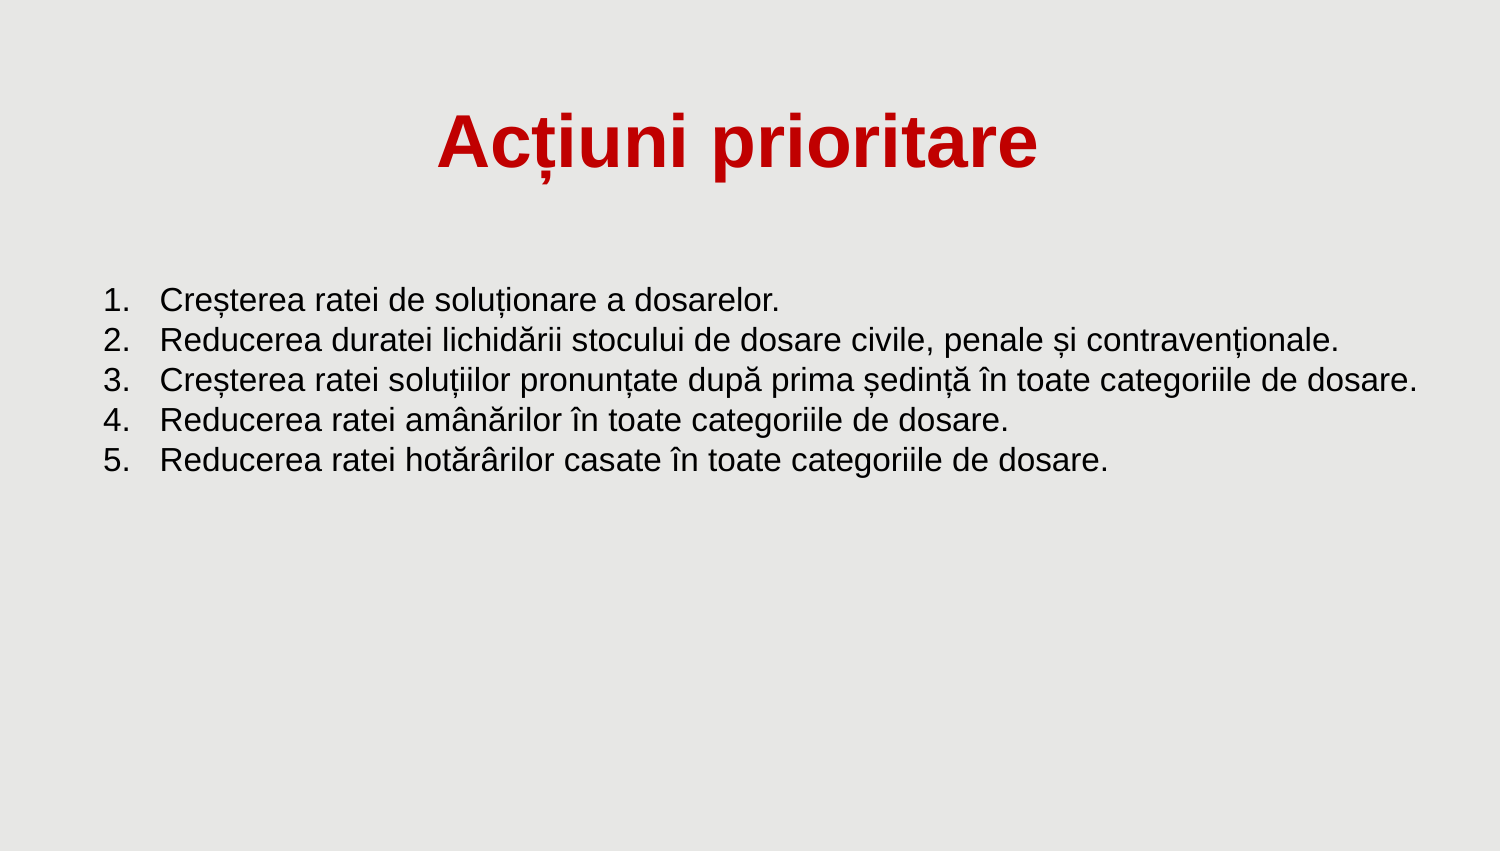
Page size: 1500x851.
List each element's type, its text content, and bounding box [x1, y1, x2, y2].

text_box Creșterea ratei de soluționare a dosarelor. Reducerea duratei lichidării stocului de dosare civile, penale și contravenționale. Creșterea ratei soluțiilor pronunțate după prima ședință în toate categoriile de dosare. Reducerea ratei amânărilor în toate categoriile de dosare. Reducerea ratei hotărârilor casate în toate categoriile de dosare. [88, 270, 1463, 526]
text_box Acțiuni prioritare [71, 84, 1426, 190]
